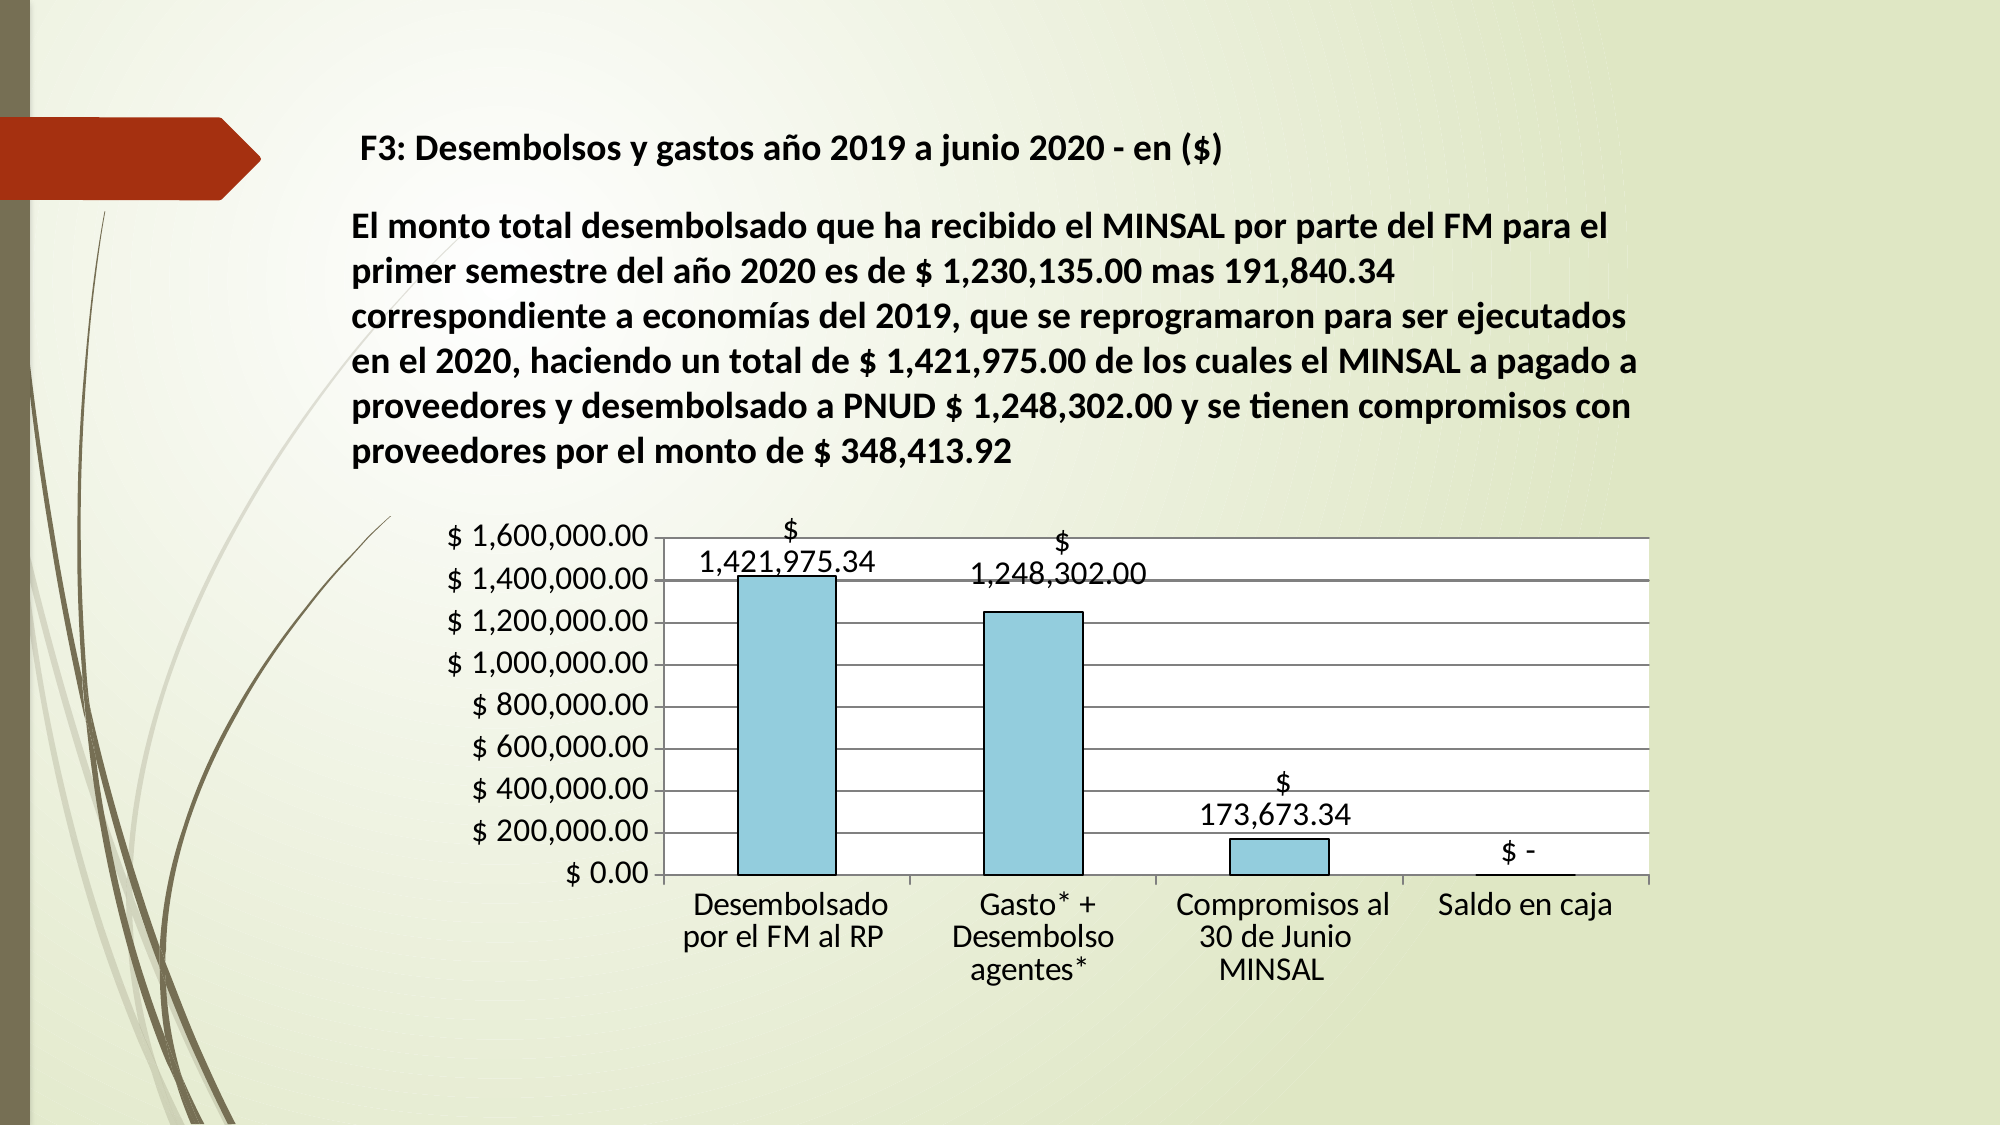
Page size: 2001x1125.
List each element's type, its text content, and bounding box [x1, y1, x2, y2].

text_box El monto total desembolsado que ha recibido el MINSAL por parte del FM para el primer semestre del año 2020 es de $ 1,230,135.00 mas 191,840.34 correspondiente a economías del 2019, que se reprogramaron para ser ejecutados en el 2020, haciendo un total de $ 1,421,975.00 de los cuales el MINSAL a pagado a proveedores y desembolsado a PNUD $ 1,248,302.00 y se tienen compromisos con proveedores por el monto de $ 348,413.92 [336, 193, 1664, 479]
chart [308, 498, 1710, 1051]
text_box F3: Desembolsos y gastos año 2019 a junio 2020 - en ($) [336, 115, 1337, 176]
